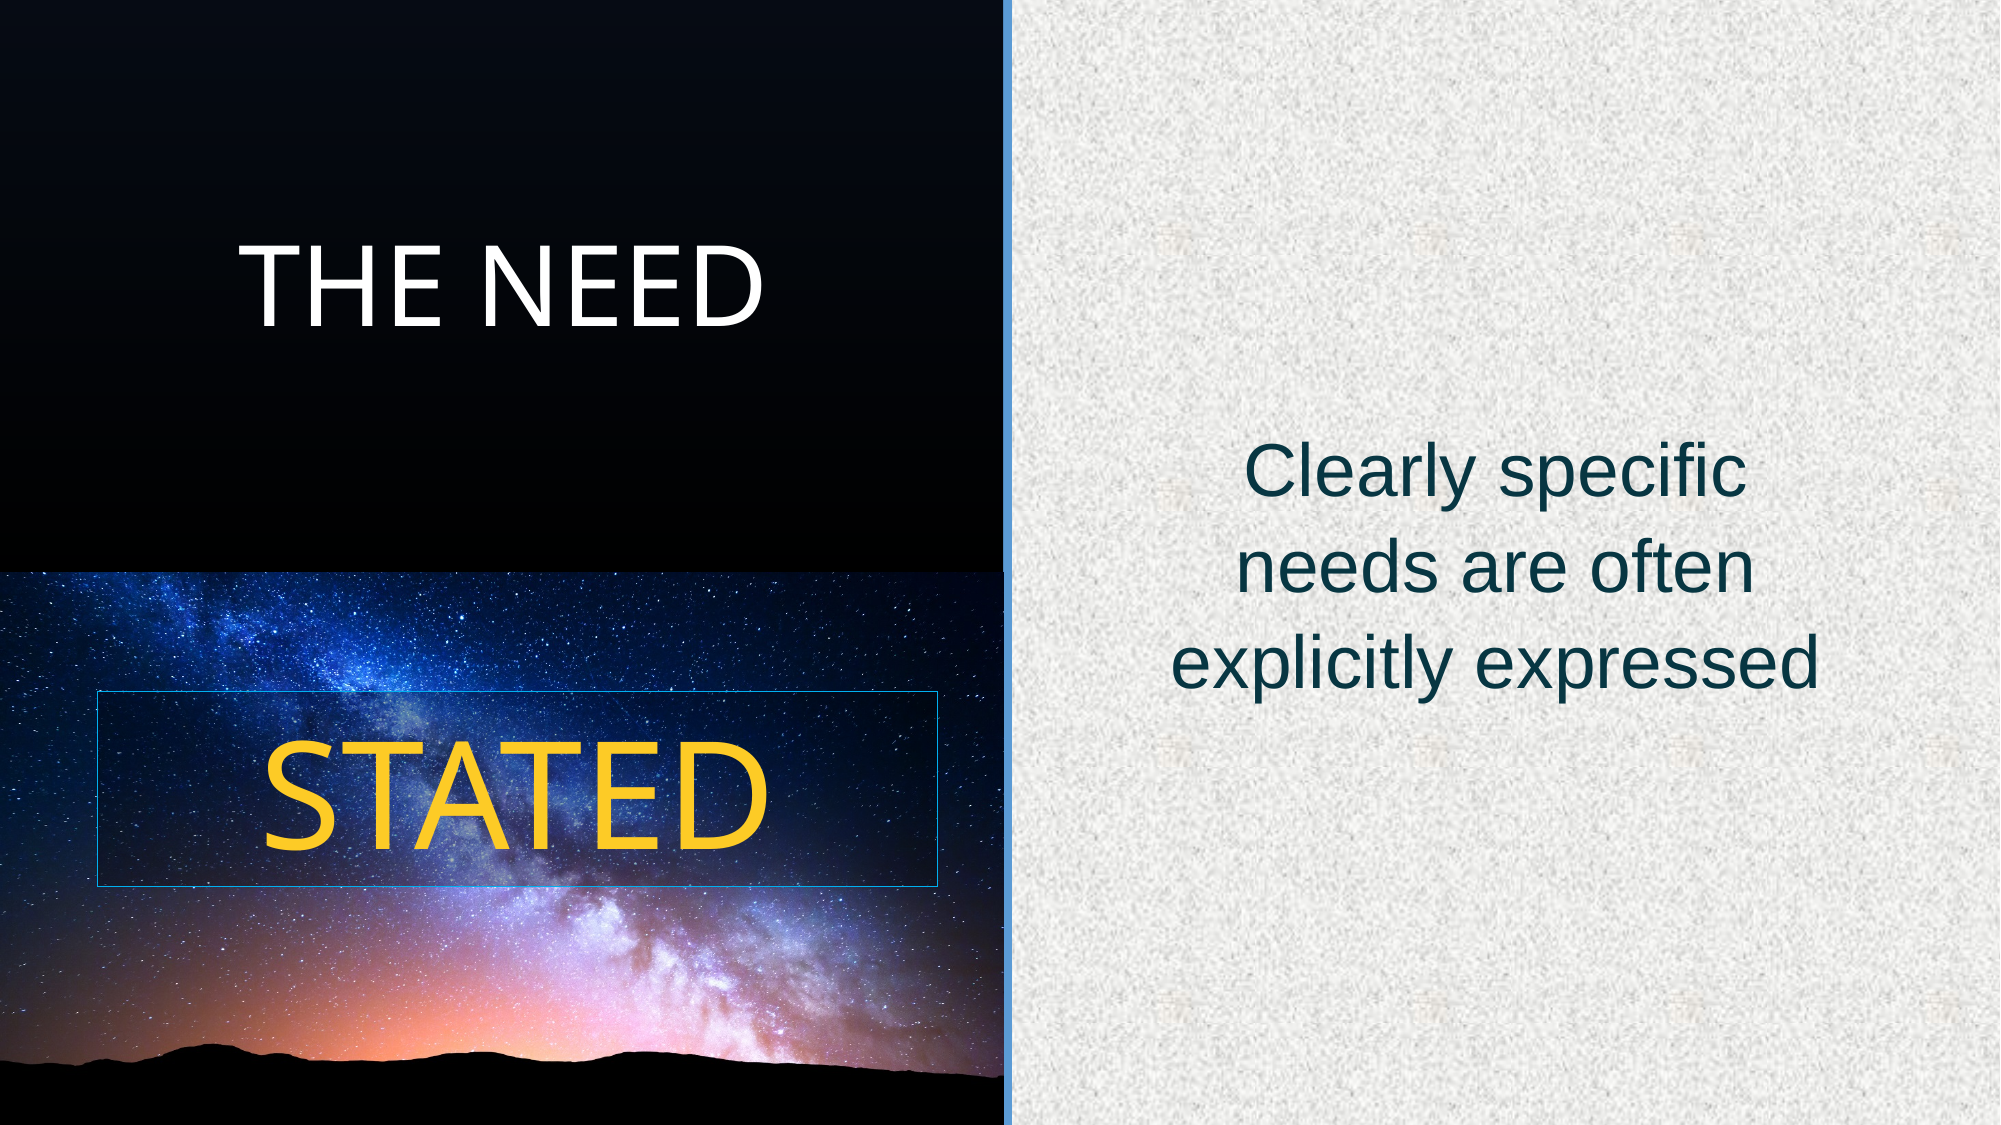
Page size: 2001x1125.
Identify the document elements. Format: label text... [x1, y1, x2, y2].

text_box [0, 0, 1004, 572]
text_box Clearly specific needs are often explicitly expressed [1134, 408, 1858, 711]
text_box [1012, 0, 2000, 1125]
text_box THE NEED [1, 206, 1006, 356]
picture [0, 572, 1004, 1125]
